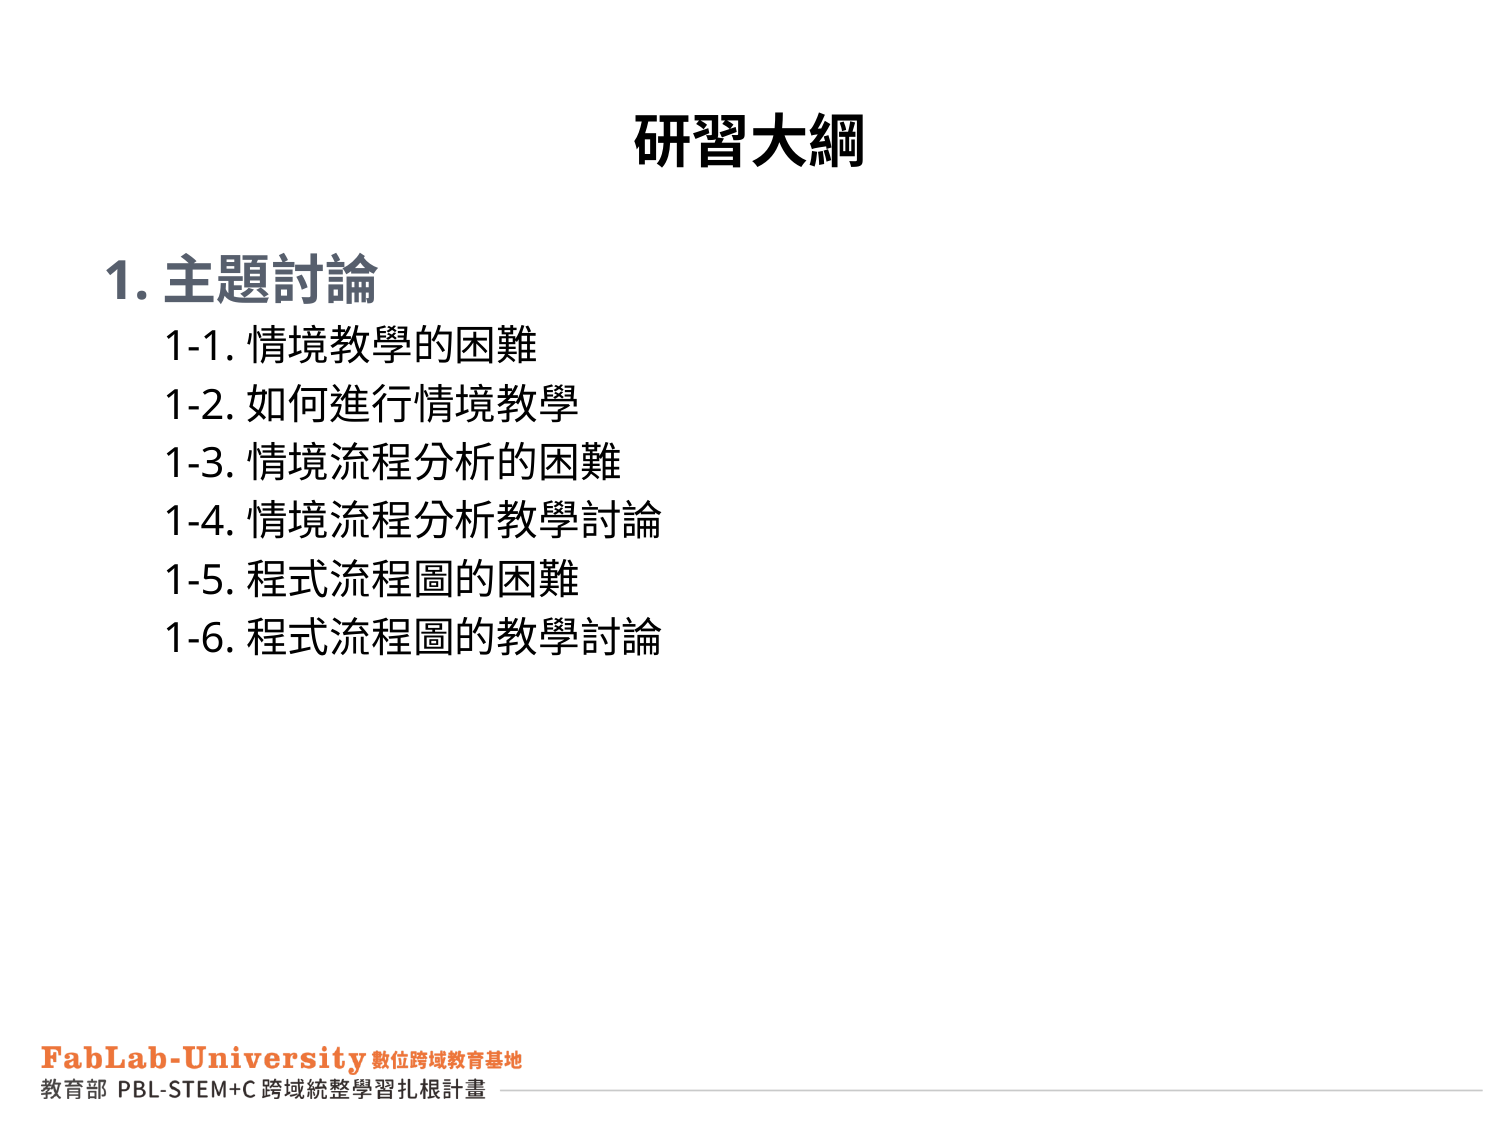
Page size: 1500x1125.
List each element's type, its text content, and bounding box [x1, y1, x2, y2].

text_box 研習大綱 [74, 45, 1425, 233]
picture [41, 1046, 1483, 1099]
text_box 1.主題討論 1-1.情境教學的困難 1-2.如何進行情境教學 1-3.情境流程分析的困難 1-4.情境流程分析教學討論 1-5.程式流程圖的困難 1-6.程式流程圖的教學討論 [88, 238, 1228, 1016]
